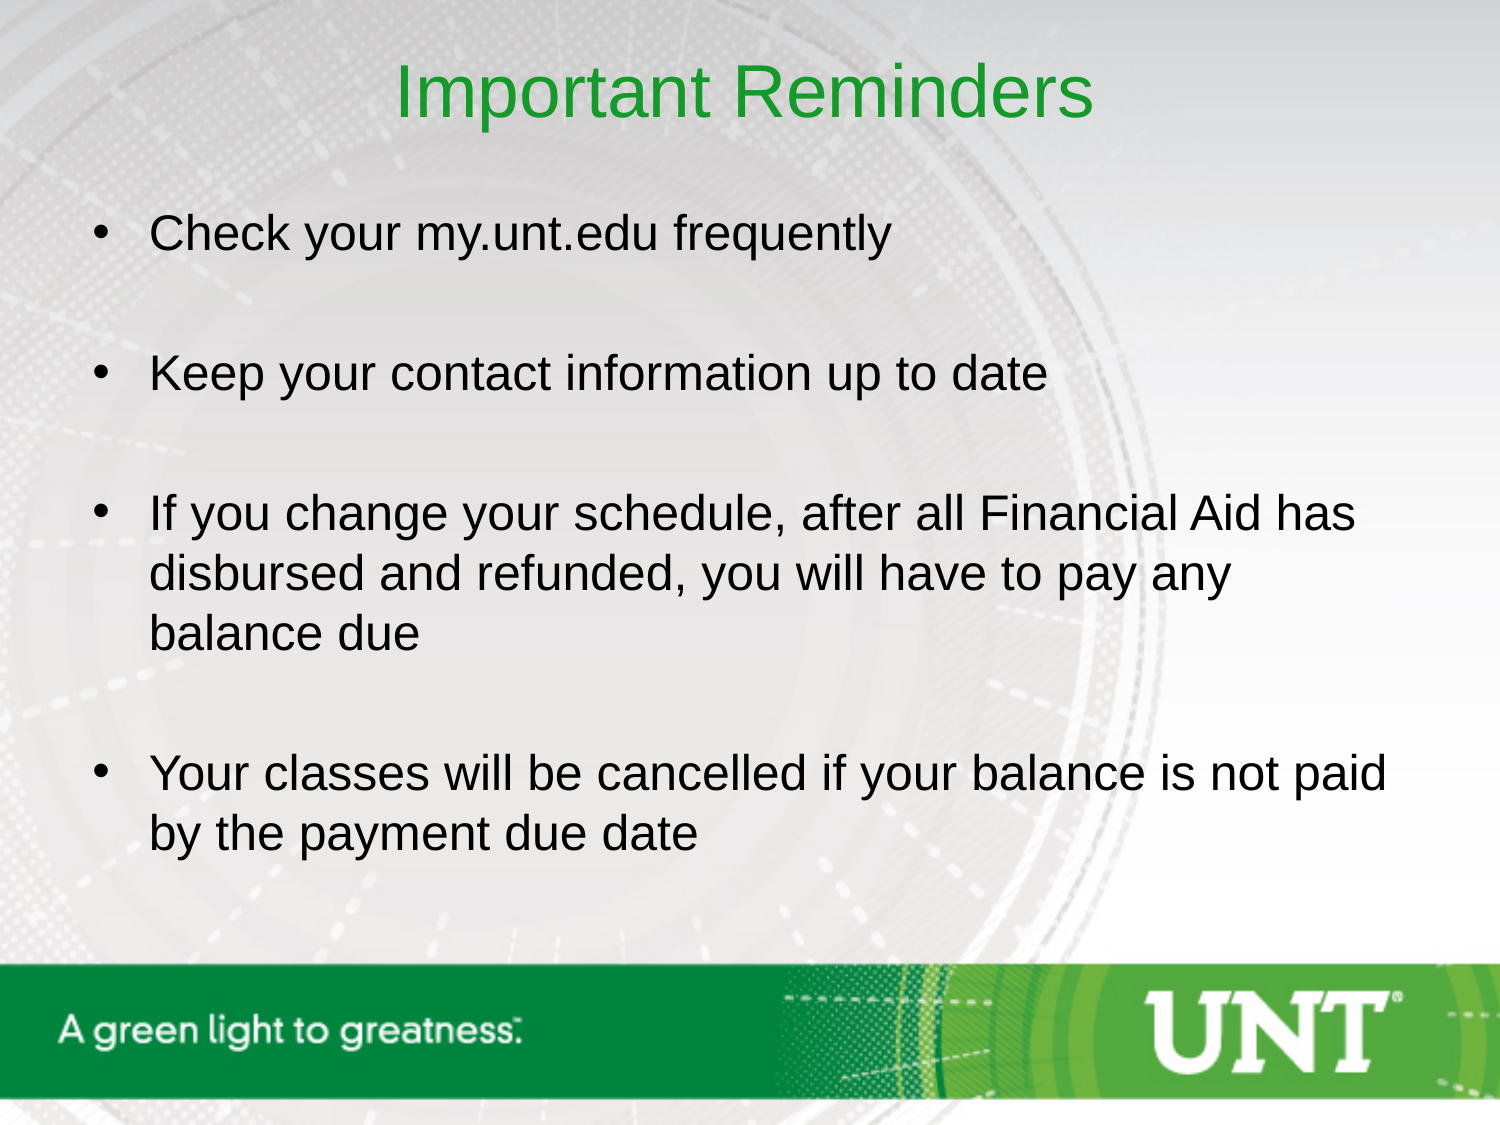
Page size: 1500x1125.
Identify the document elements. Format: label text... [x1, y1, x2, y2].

list Important Reminders Check your my.unt.edu frequently Keep your contact information up to date If you change your schedule, after all Financial Aid has disbursed and refunded, you will have to pay any balance due Your classes will be cancelled if your balance is not paid by the payment due date [77, 34, 1413, 924]
picture [0, 0, 1500, 1125]
